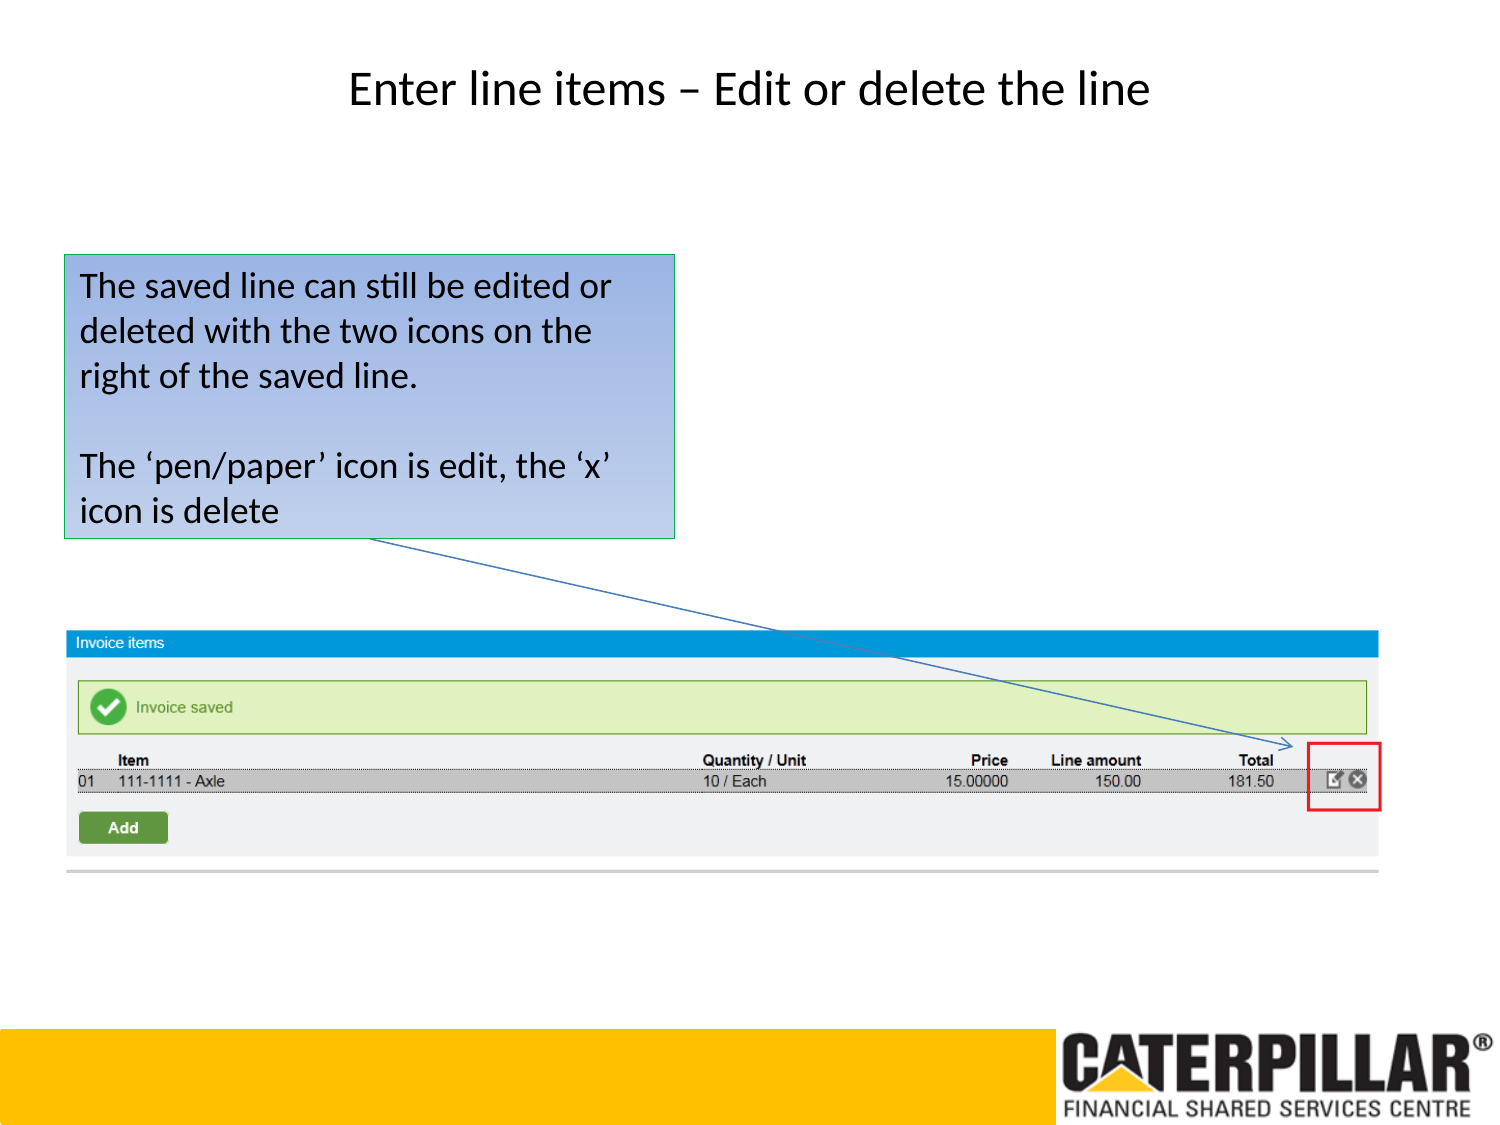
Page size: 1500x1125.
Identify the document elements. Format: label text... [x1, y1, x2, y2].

picture [52, 621, 1392, 873]
picture [91, 640, 98, 647]
picture [150, 640, 159, 647]
title Enter line items – Edit or delete the line [75, 45, 1425, 126]
picture [102, 640, 110, 647]
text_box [369, 541, 1294, 748]
picture [0, 1029, 1500, 1125]
text_box The saved line can still be edited or deleted with the two icons on the right of the saved line. The ‘pen/paper’ icon is edit, the ‘x’ icon is delete [64, 254, 675, 539]
